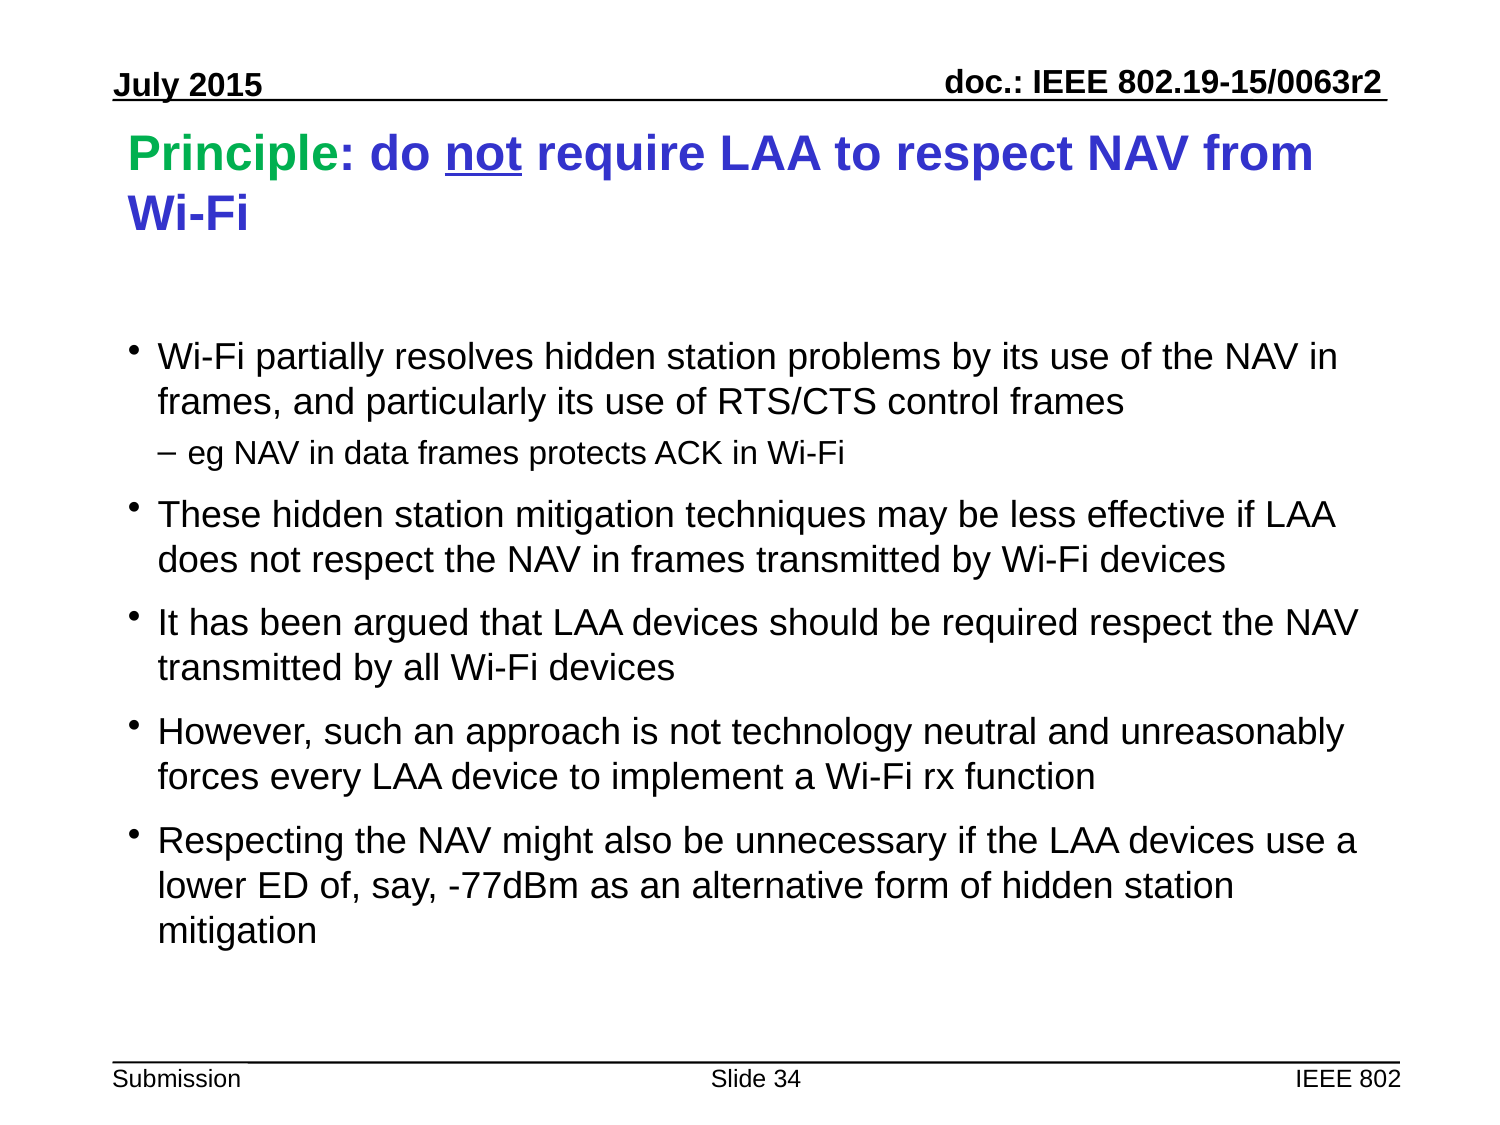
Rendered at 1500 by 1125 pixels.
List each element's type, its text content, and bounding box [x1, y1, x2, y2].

list Wi-Fi partially resolves hidden station problems by its use of the NAV in frames, and particularly its use of RTS/CTS control frames eg NAV in data frames protects ACK in Wi-Fi These hidden station mitigation techniques may be less effective if LAA does not respect the NAV in frames transmitted by Wi-Fi devices It has been argued that LAA devices should be required respect the NAV transmitted by all Wi-Fi devices However, such an approach is not technology neutral and unreasonably forces every LAA device to implement a Wi-Fi rx function Respecting the NAV might also be unnecessary if the LAA devices use a lower ED of, say, -77dBm as an alternative form of hidden station mitigation [112, 324, 1388, 1000]
title Principle: do not require LAA to respect NAV from Wi-Fi [112, 112, 1388, 288]
slide_number Slide 34 [709, 1061, 803, 1093]
footer IEEE 802 [1294, 1061, 1402, 1093]
